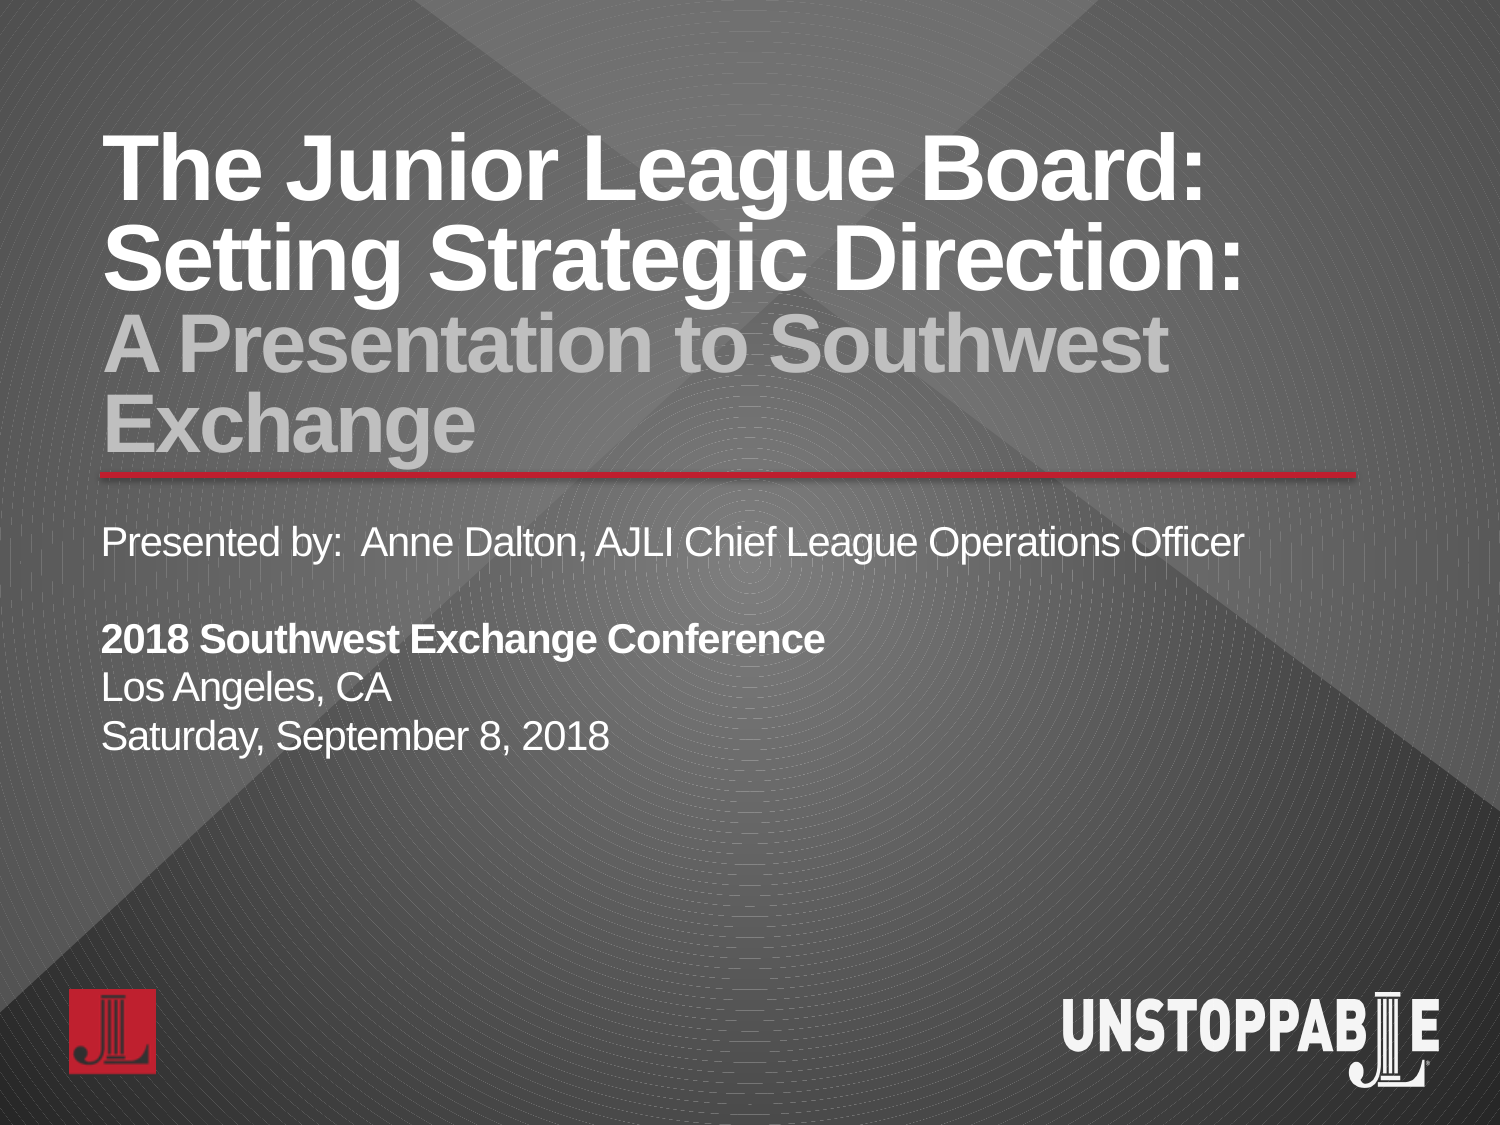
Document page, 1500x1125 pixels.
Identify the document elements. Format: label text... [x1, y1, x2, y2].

title The Junior League Board: Setting Strategic Direction: A Presentation to Southwest Exchange [87, 174, 1344, 476]
list Presented by: Anne Dalton, AJLI Chief League Operations Officer 2018 Southwest Exchange Conference Los Angeles, CA Saturday, September 8, 2018 [85, 509, 1343, 775]
picture [69, 989, 156, 1076]
